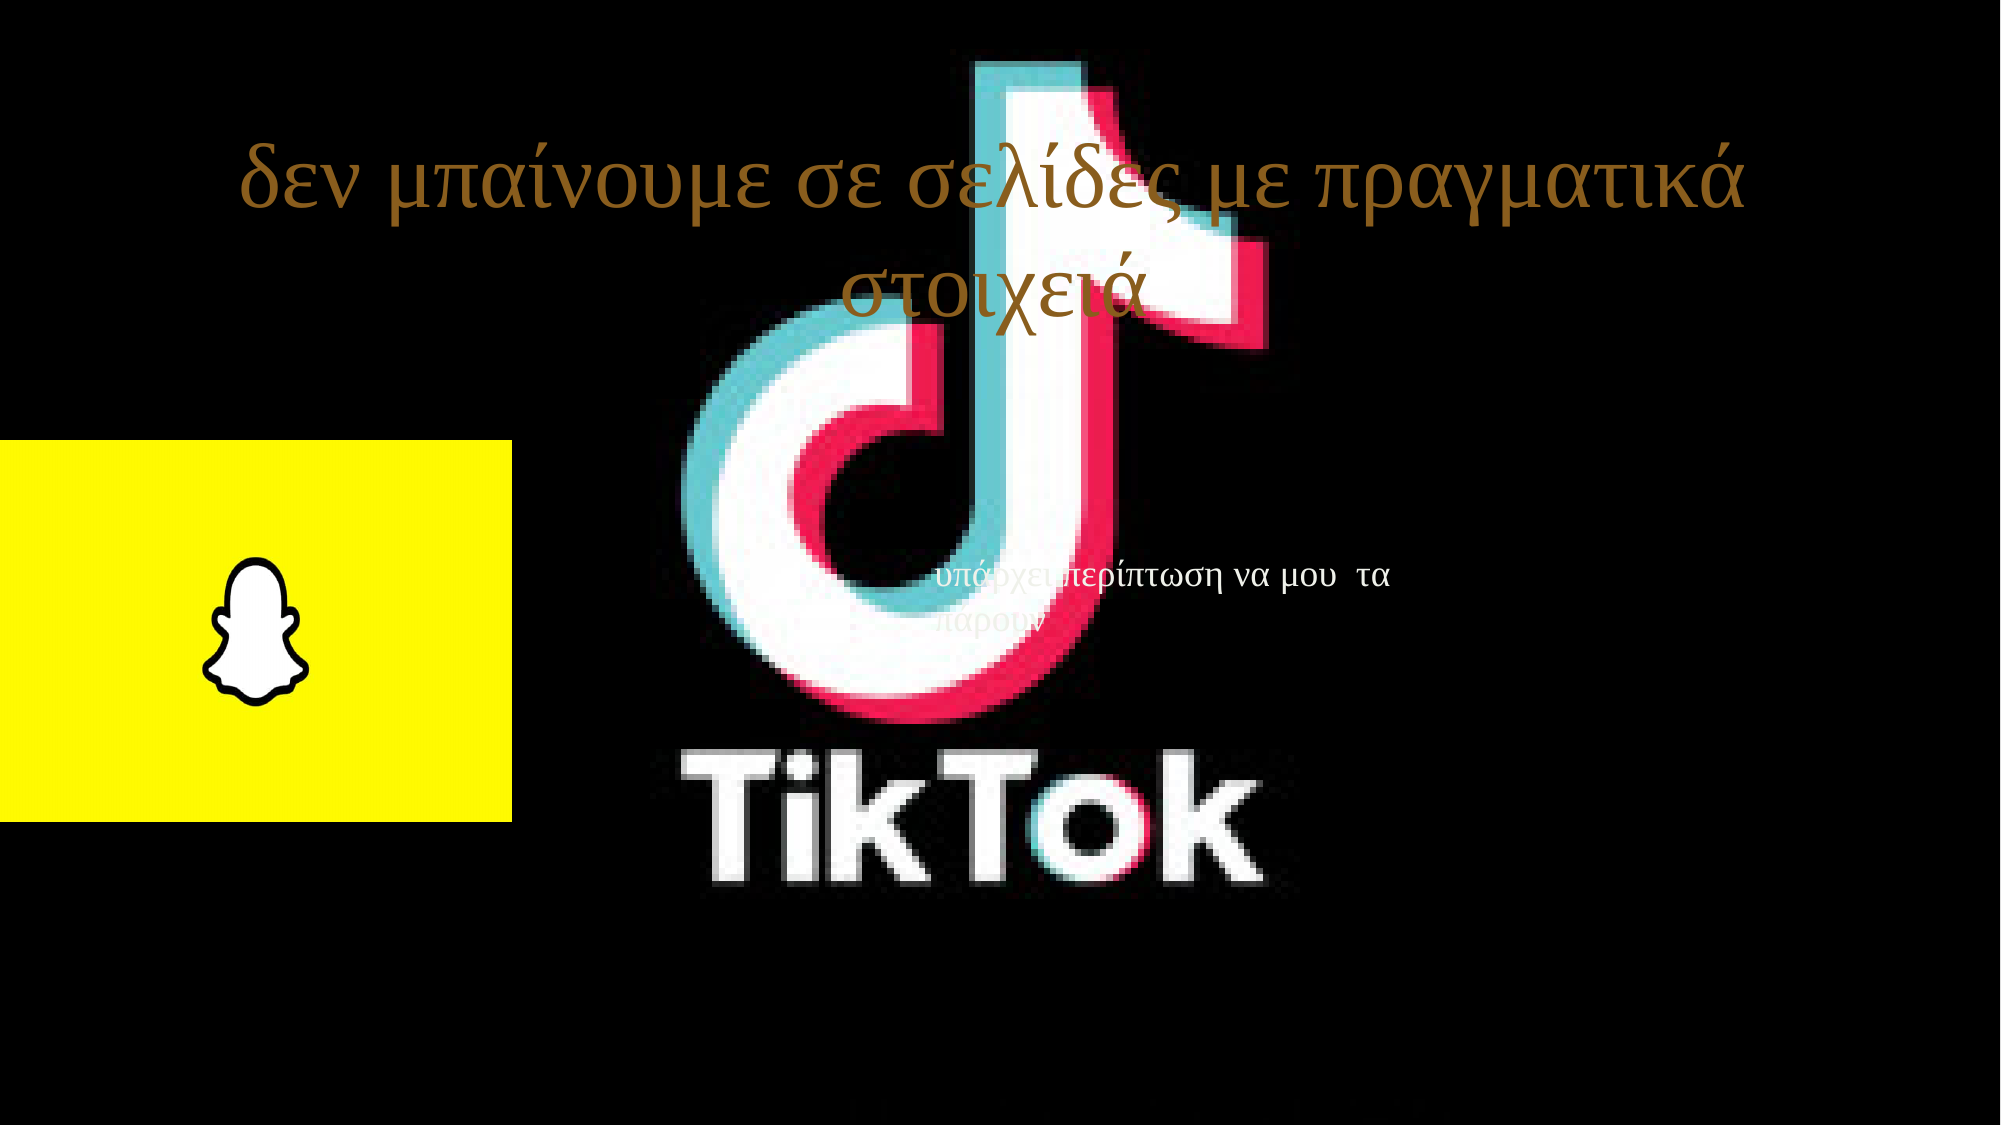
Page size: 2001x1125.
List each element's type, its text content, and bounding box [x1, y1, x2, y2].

text_box υπάρχει περίπτωση να μου τα πάρουν [919, 541, 1489, 829]
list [0, 439, 513, 823]
picture [0, 0, 2001, 1125]
title δεν μπαίνουμε σε σελίδες με πραγματικά στοιχειά [154, 91, 1834, 359]
